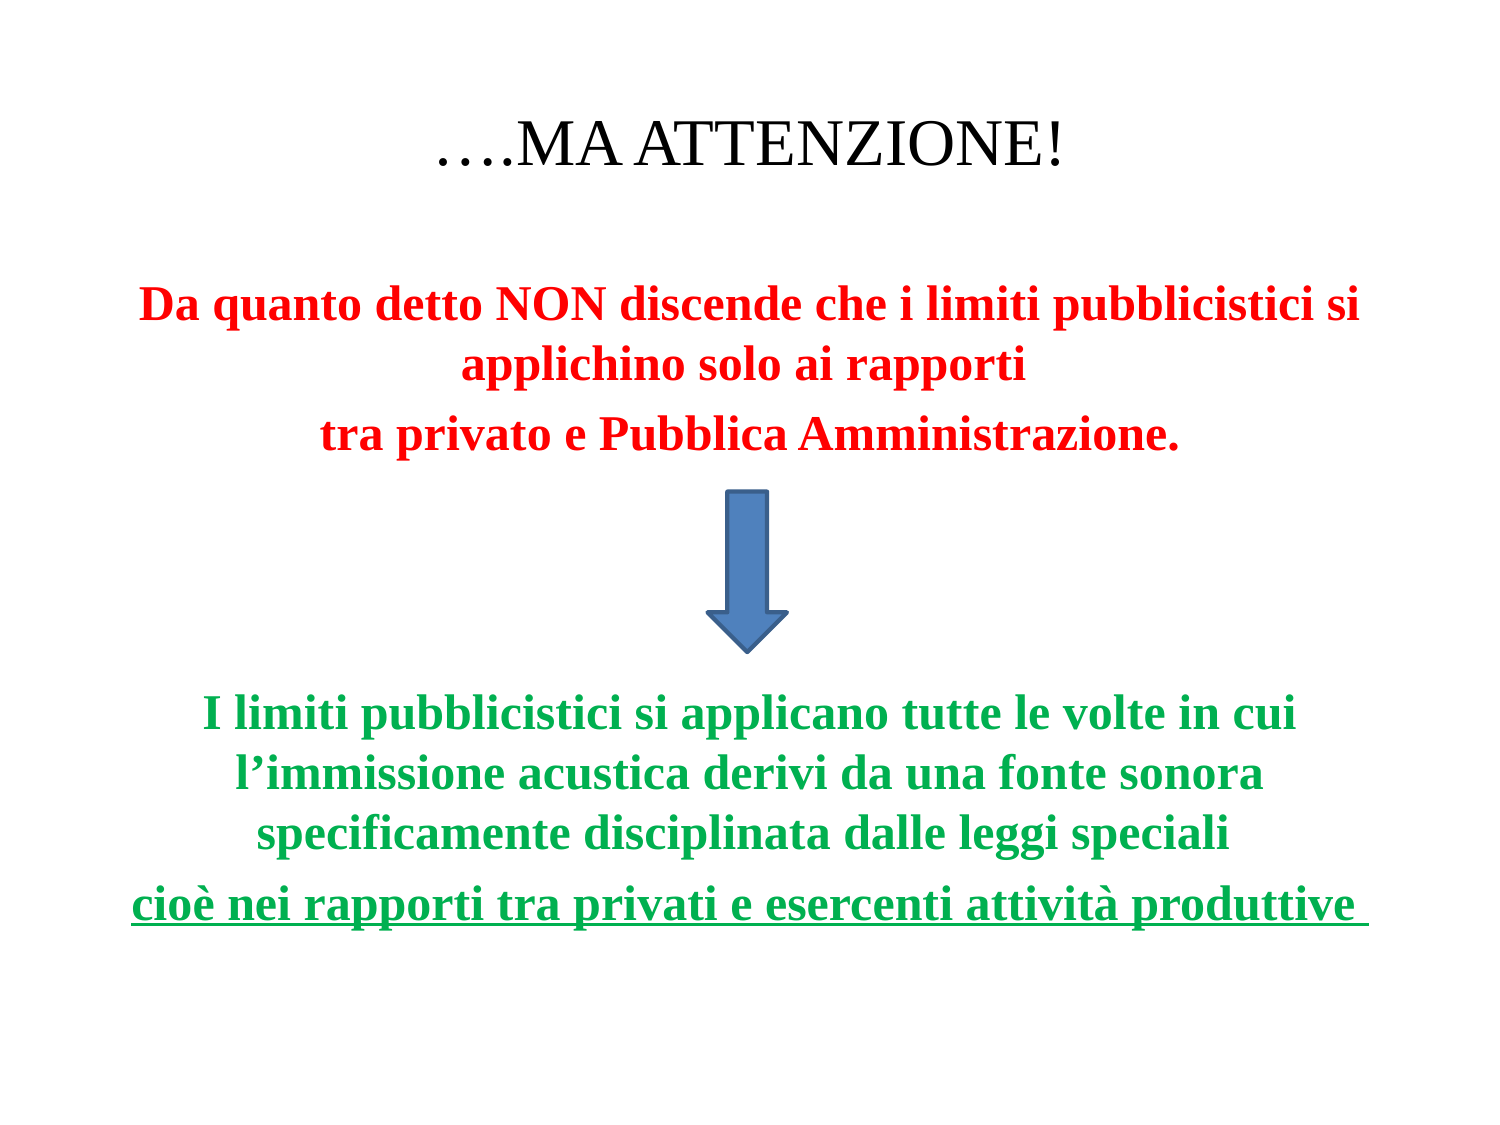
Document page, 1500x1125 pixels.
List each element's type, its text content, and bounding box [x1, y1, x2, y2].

title ….MA ATTENZIONE! [75, 45, 1425, 233]
list Da quanto detto NON discende che i limiti pubblicistici si applichino solo ai rapporti tra privato e Pubblica Amministrazione. I limiti pubblicistici si applicano tutte le volte in cui l’immissione acustica derivi da una fonte sonora specificamente disciplinata dalle leggi speciali cioè nei rapporti tra privati e esercenti attività produttive [75, 262, 1425, 1005]
text_box [705, 489, 789, 655]
